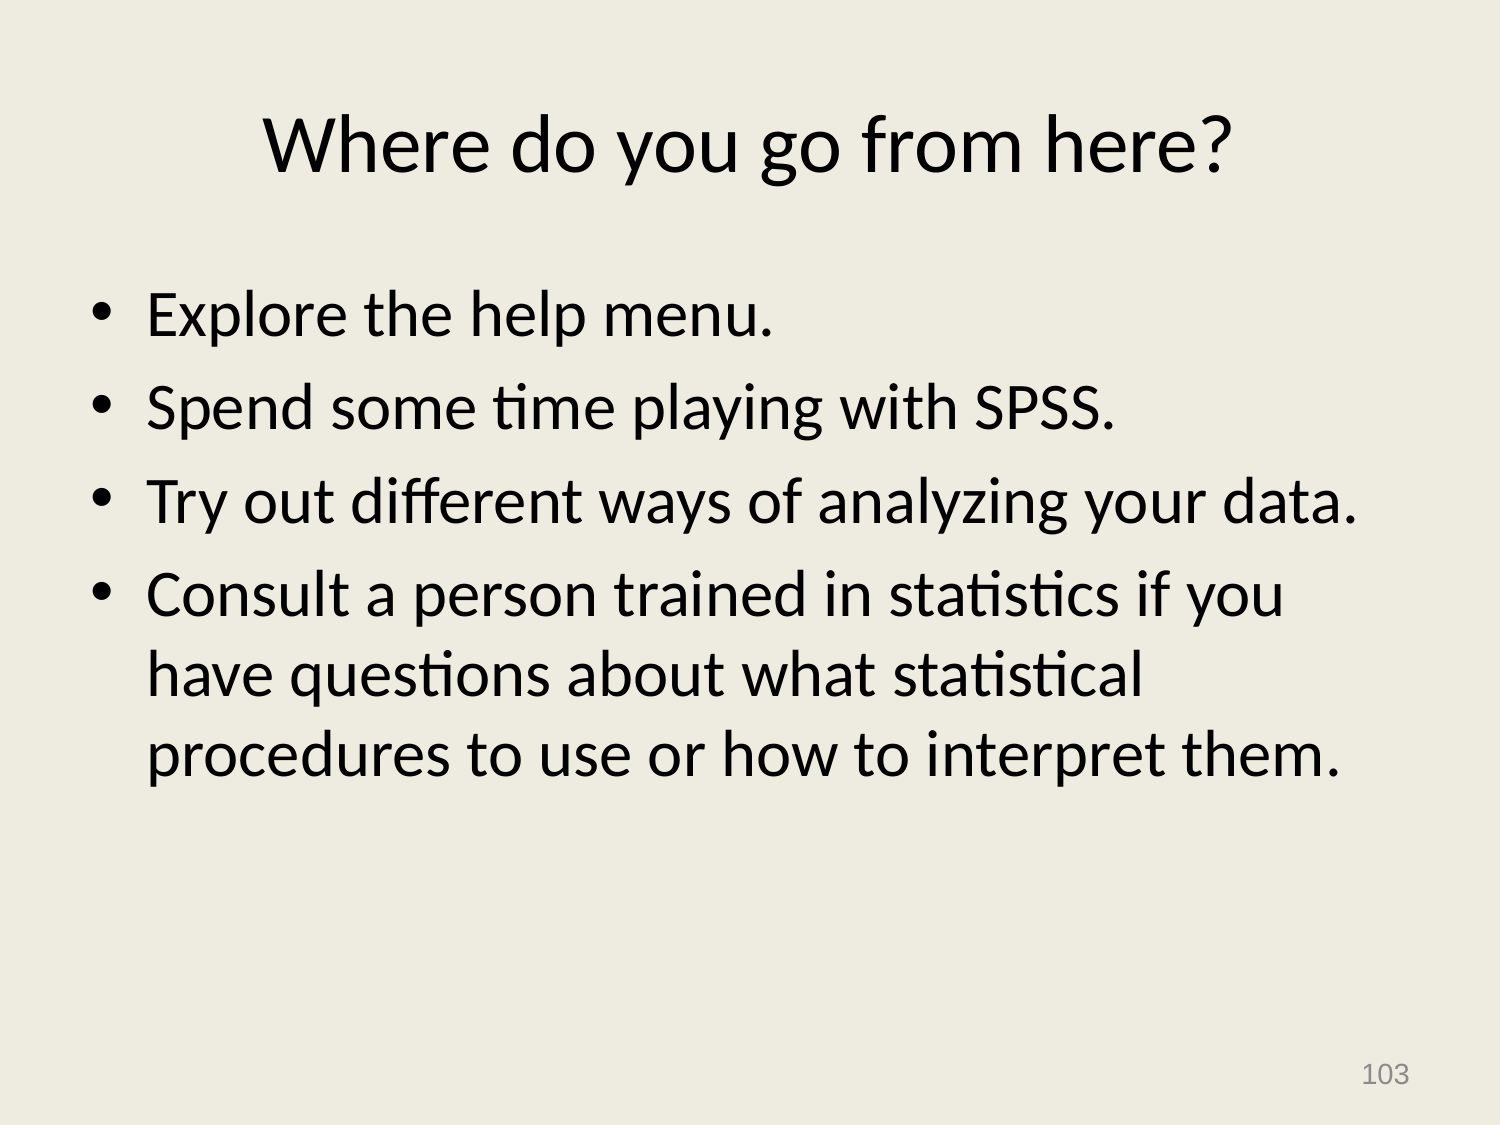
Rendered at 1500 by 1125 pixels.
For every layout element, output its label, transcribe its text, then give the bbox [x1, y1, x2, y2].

title Where do you go from here? [75, 45, 1425, 233]
list Explore the help menu. Spend some time playing with SPSS. Try out different ways of analyzing your data. Consult a person trained in statistics if you have questions about what statistical procedures to use or how to interpret them. [75, 262, 1425, 1005]
slide_number 103 [1074, 1042, 1425, 1103]
